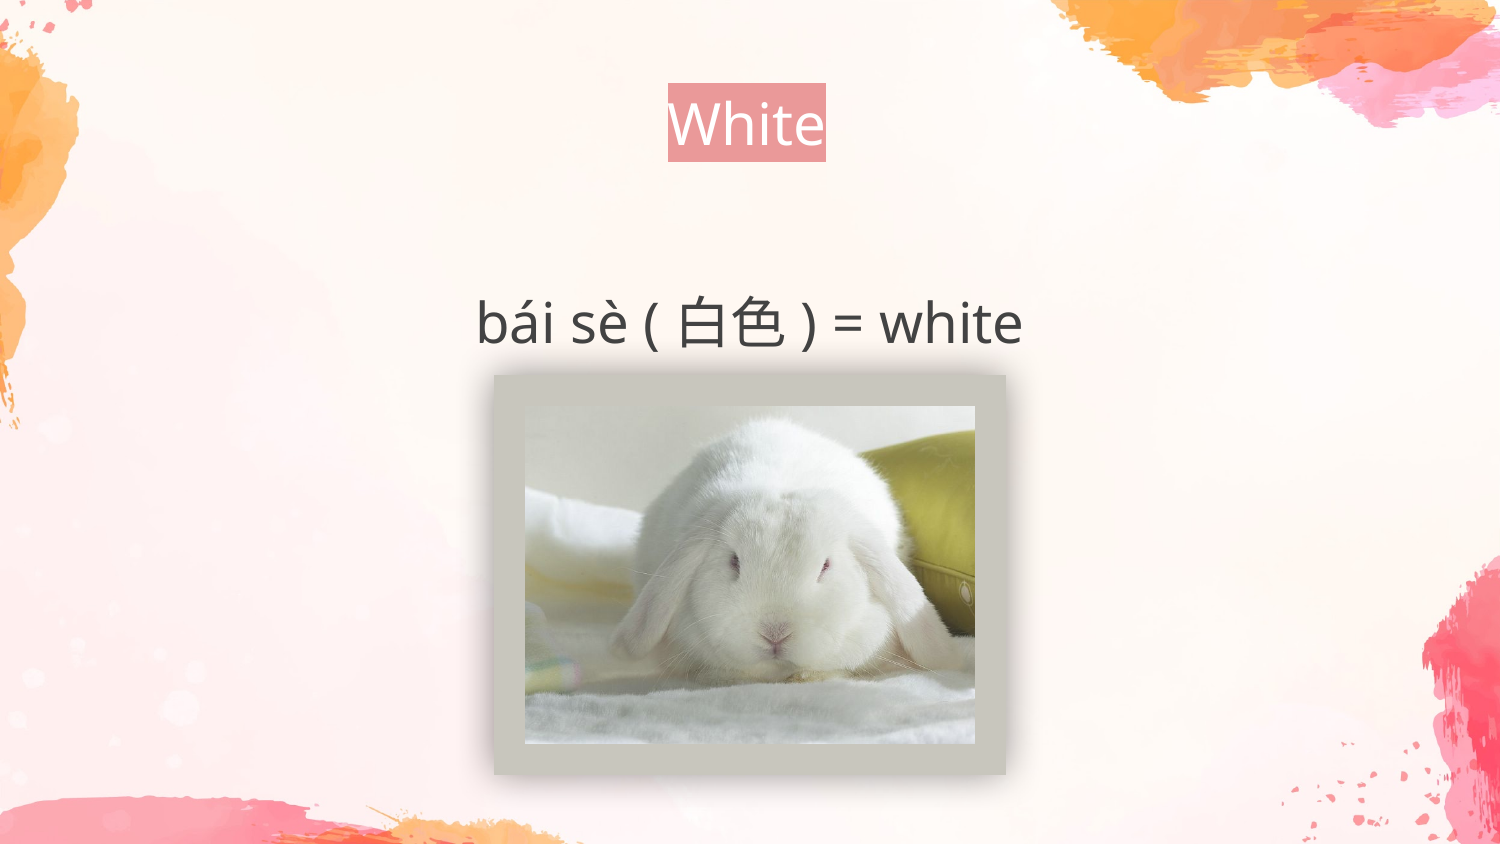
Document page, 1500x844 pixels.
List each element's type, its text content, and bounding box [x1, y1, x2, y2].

picture [0, 0, 1500, 844]
title White [119, 71, 1375, 166]
list bái sè (白色) = white [125, 171, 1375, 776]
